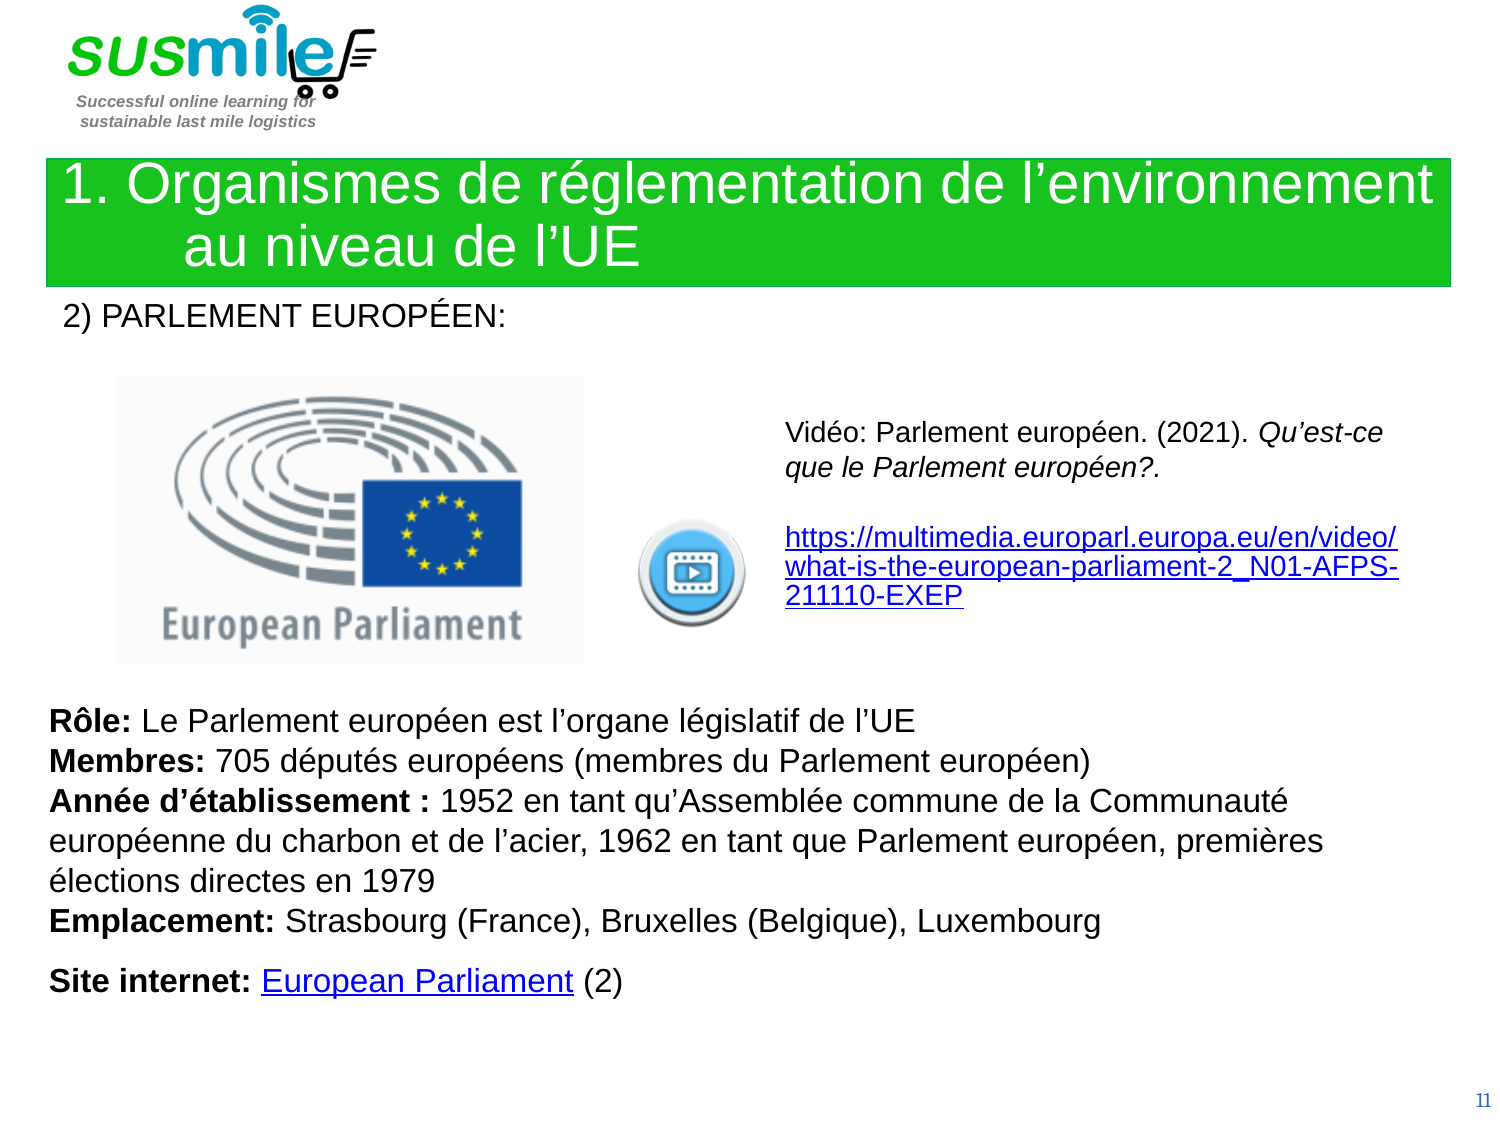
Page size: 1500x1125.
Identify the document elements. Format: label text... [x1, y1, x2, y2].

slide_number 11 [1156, 1069, 1500, 1125]
text_box 1. Organismes de réglementation de l’environnement au niveau de l’UE [46, 159, 1451, 287]
text_box Rôle: Le Parlement européen est l’organe législatif de l’UE Membres: 705 députés européens (membres du Parlement européen) Année d’établissement : 1952 en tant qu’Assemblée commune de la Communauté européenne du charbon et de l’acier, 1962 en tant que Parlement européen, premières élections directes en 1979 Emplacement: Strasbourg (France), Bruxelles (Belgique), Luxembourg Site internet: European Parliament (2) [34, 692, 1462, 1007]
text_box 2) PARLEMENT EUROPÉEN: [48, 286, 1421, 382]
picture [115, 376, 585, 665]
text_box Vidéo: Parlement européen. (2021). Qu’est-ce que le Parlement européen?. https://multimedia.europarl.europa.eu/en/video/what-is-the-european-parliament-2_N01-AFPS-211110-EXEP [770, 406, 1417, 596]
picture [635, 516, 749, 629]
picture [61, 0, 400, 107]
